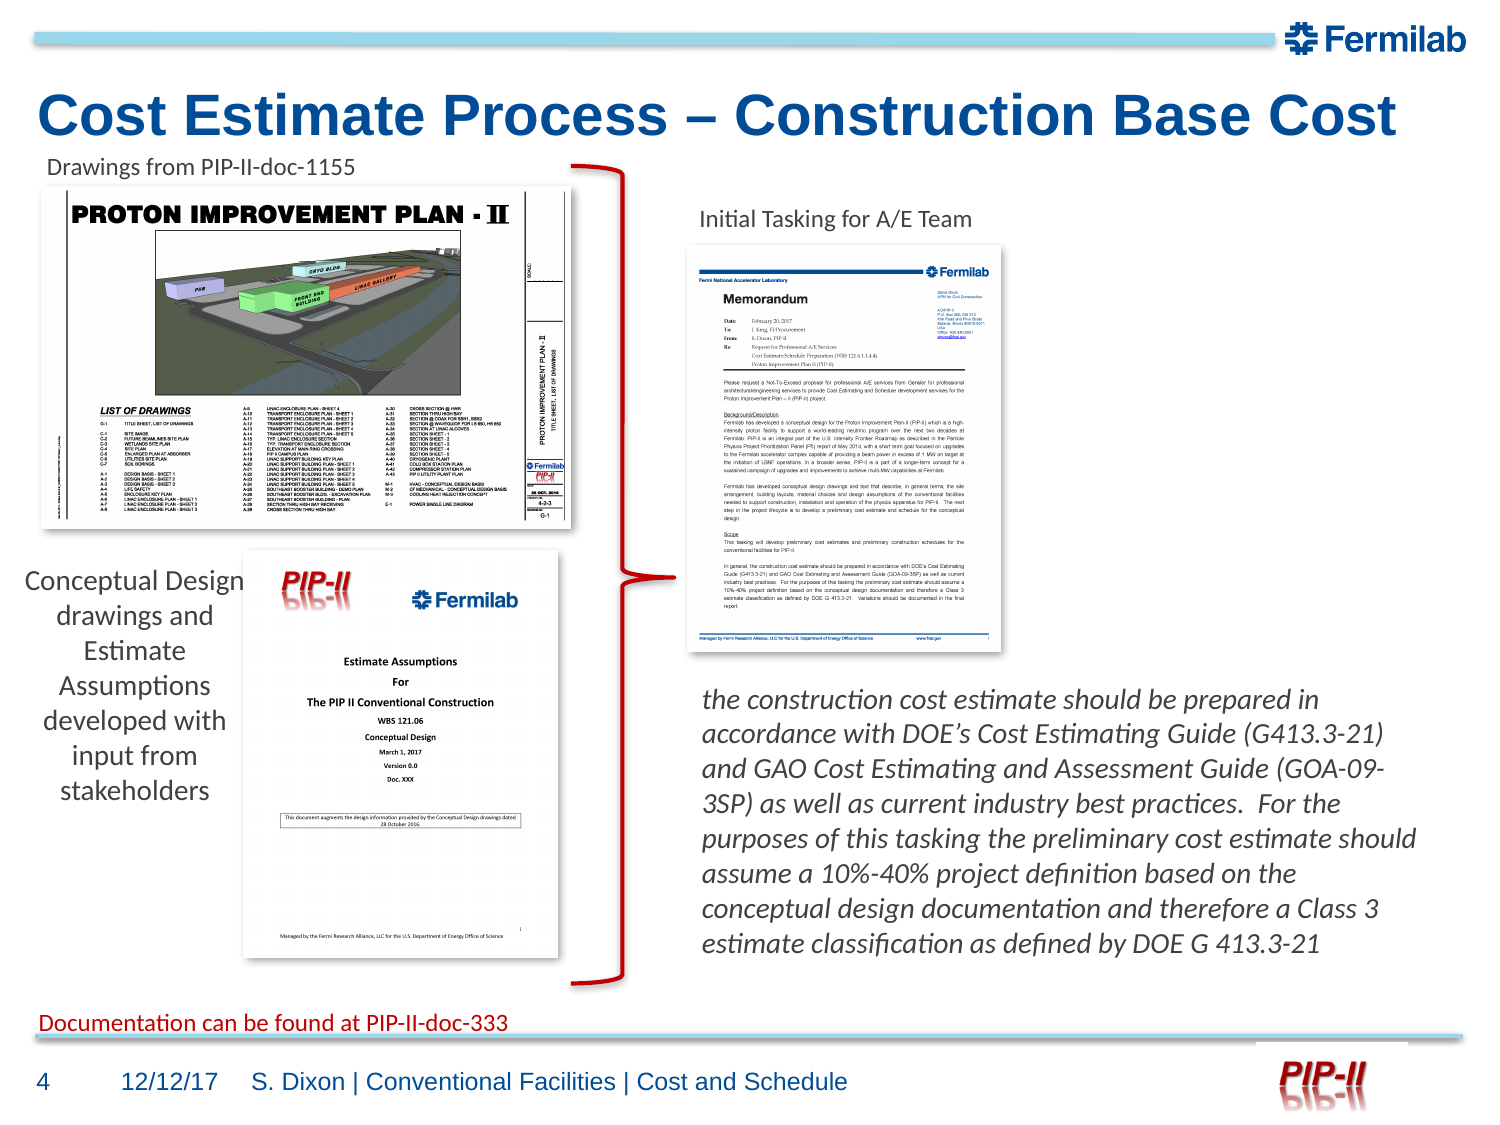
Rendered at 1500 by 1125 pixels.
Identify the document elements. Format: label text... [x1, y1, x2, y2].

text_box [570, 163, 677, 986]
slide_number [120, 1065, 232, 1106]
picture [686, 245, 1001, 652]
text_box Initial Tasking for A/E Team [684, 195, 989, 241]
text_box Conceptual Design drawings and Estimate Assumptions developed with input from stakeholders [7, 553, 239, 849]
picture [1285, 22, 1466, 55]
picture [243, 550, 558, 958]
text_box Drawings from PIP-II-doc-1155 [32, 143, 372, 188]
slide_number 4 [36, 1065, 105, 1105]
picture [40, 185, 571, 530]
text_box Documentation can be found at PIP-II-doc-333 [23, 999, 525, 1044]
text_box the construction cost estimate should be prepared in accordance with DOE’s Cost Estimating Guide (G413.3-21) and GAO Cost Estimating and Assessment Guide (GOA-09-3SP) as well as current industry best practices. For the purposes of this tasking the preliminary cost estimate should assume a 10%-40% project definition based on the conceptual design documentation and therefore a Class 3 estimate classification as defined by DOE G 413.3-21 [687, 672, 1437, 967]
footer S. Dixon | Conventional Facilities | Cost and Schedule [251, 1065, 1161, 1105]
picture [1256, 1042, 1408, 1125]
title Cost Estimate Process – Construction Base Cost [37, 76, 1463, 147]
